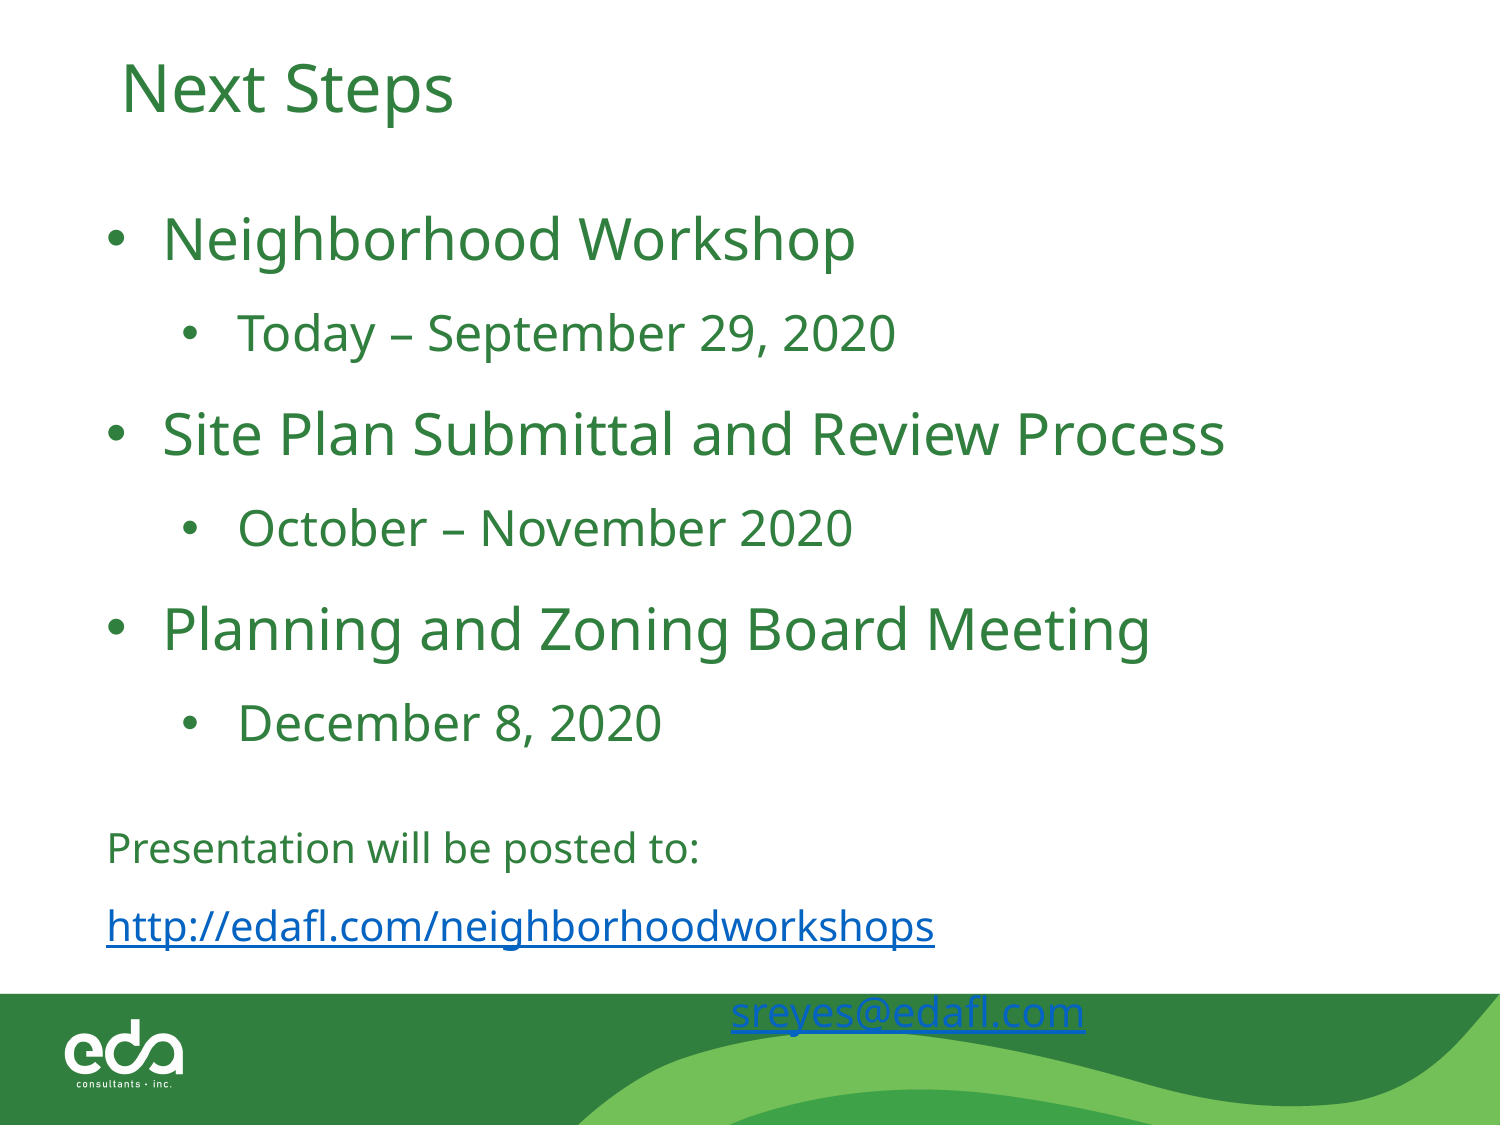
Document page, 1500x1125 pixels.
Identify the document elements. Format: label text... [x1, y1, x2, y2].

text_box Next Steps [105, 38, 1394, 134]
text_box Neighborhood Workshop Today – September 29, 2020 Site Plan Submittal and Review Process October – November 2020 Planning and Zoning Board Meeting December 8, 2020 Presentation will be posted to: http://edafl.com/neighborhoodworkshops Any Follow-up questions? Email sreyes@edafl.com or call 352-373-3541 [91, 159, 1449, 988]
picture [0, 988, 1500, 1125]
